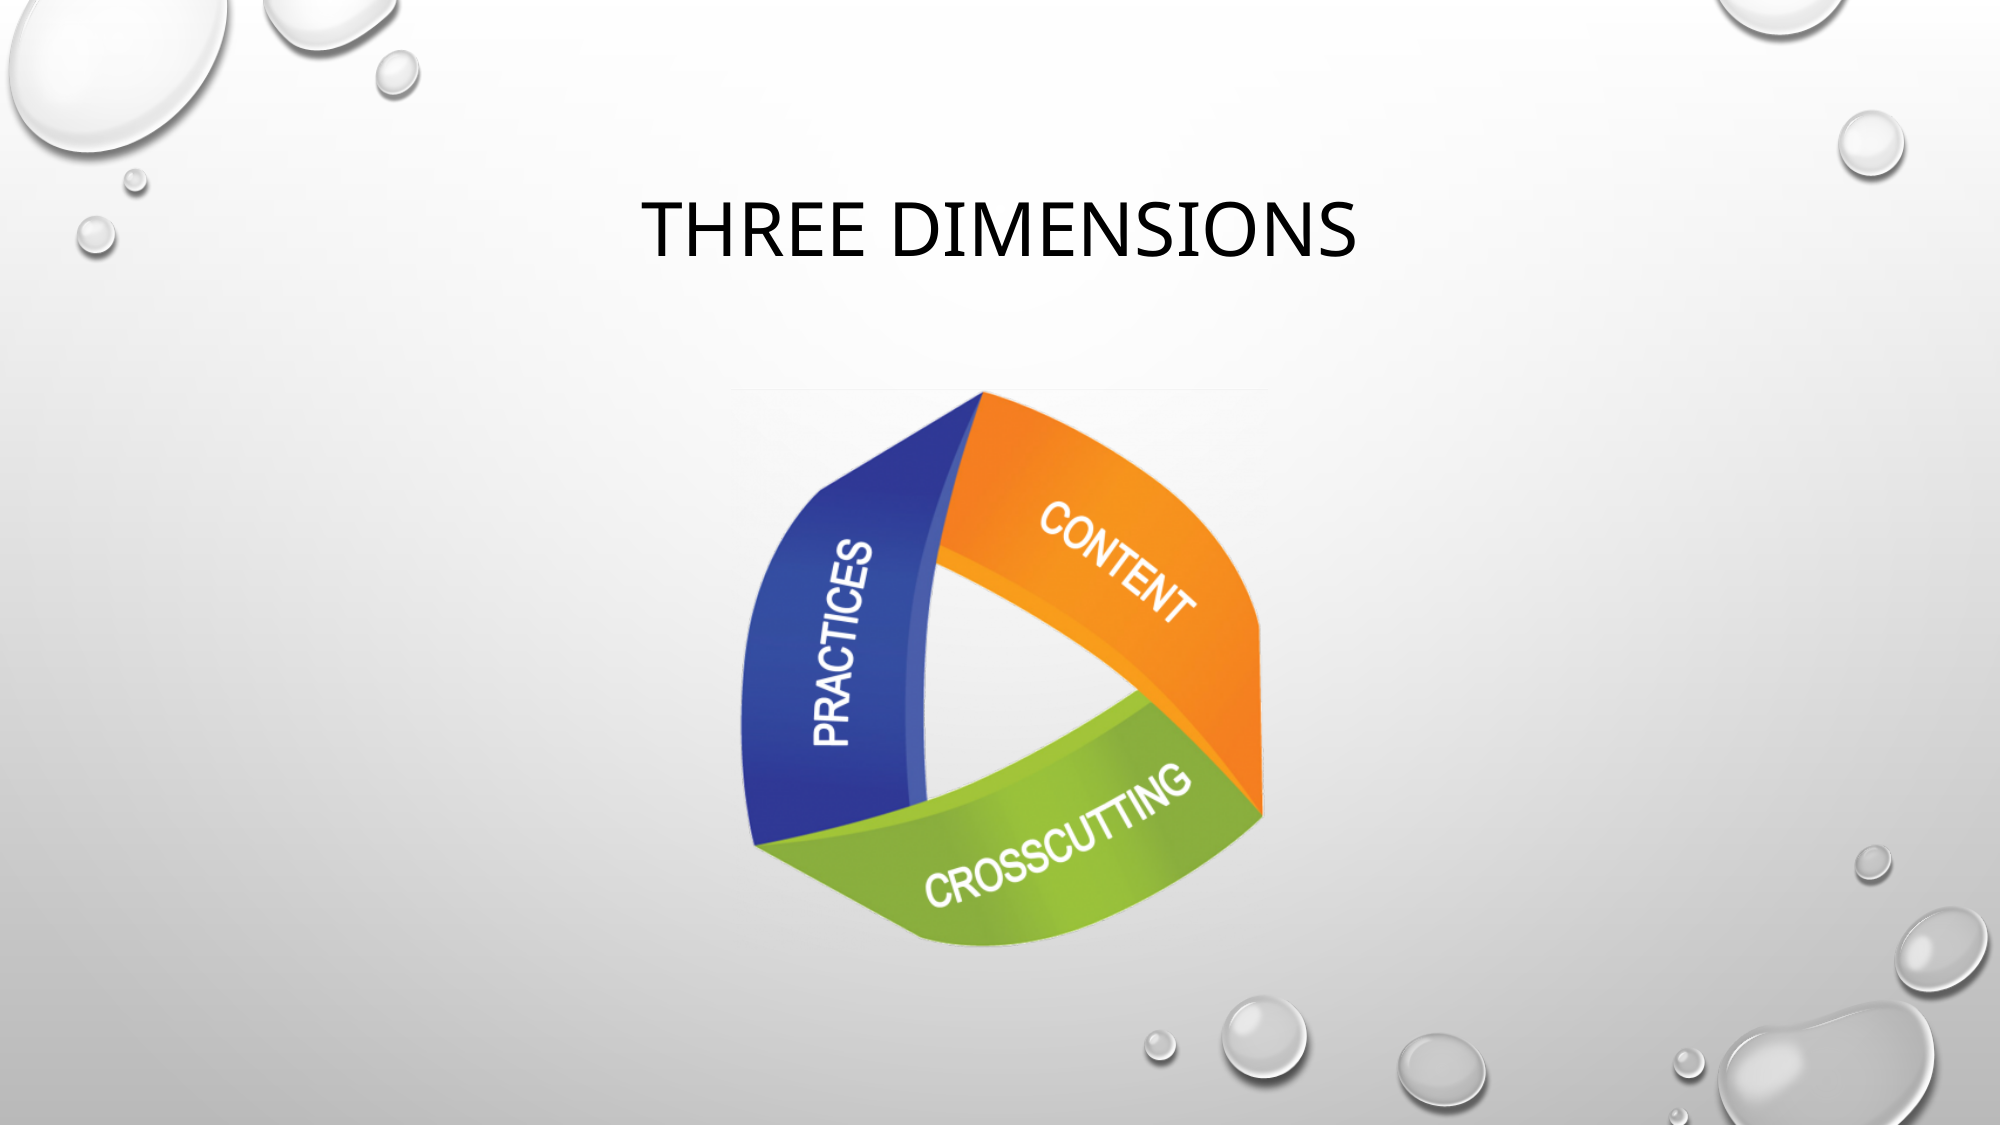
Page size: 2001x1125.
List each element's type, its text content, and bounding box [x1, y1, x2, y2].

picture [0, 0, 2000, 1125]
title Three dimensions [149, 101, 1851, 364]
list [731, 387, 1269, 951]
